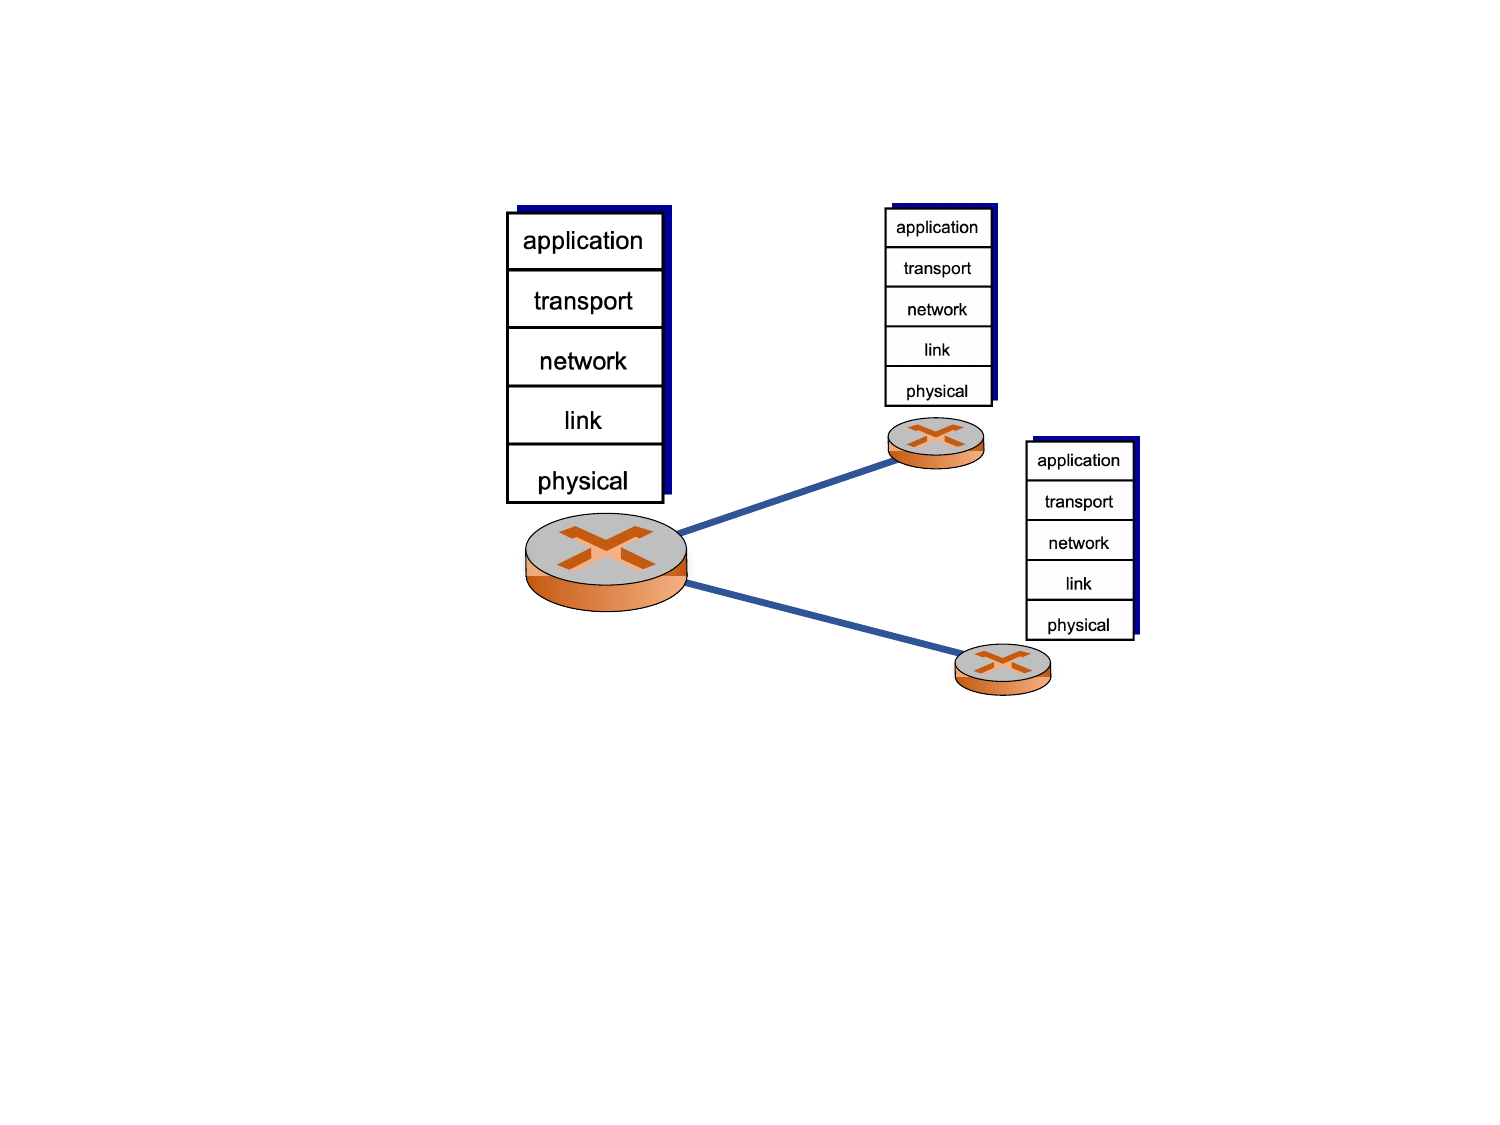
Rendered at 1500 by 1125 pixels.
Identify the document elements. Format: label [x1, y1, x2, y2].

text_box [888, 417, 984, 469]
text_box [525, 513, 688, 612]
picture [1025, 436, 1140, 645]
text_box [954, 644, 1051, 696]
text_box [645, 572, 994, 662]
picture [505, 205, 672, 510]
text_box [620, 441, 928, 548]
picture [884, 203, 998, 411]
